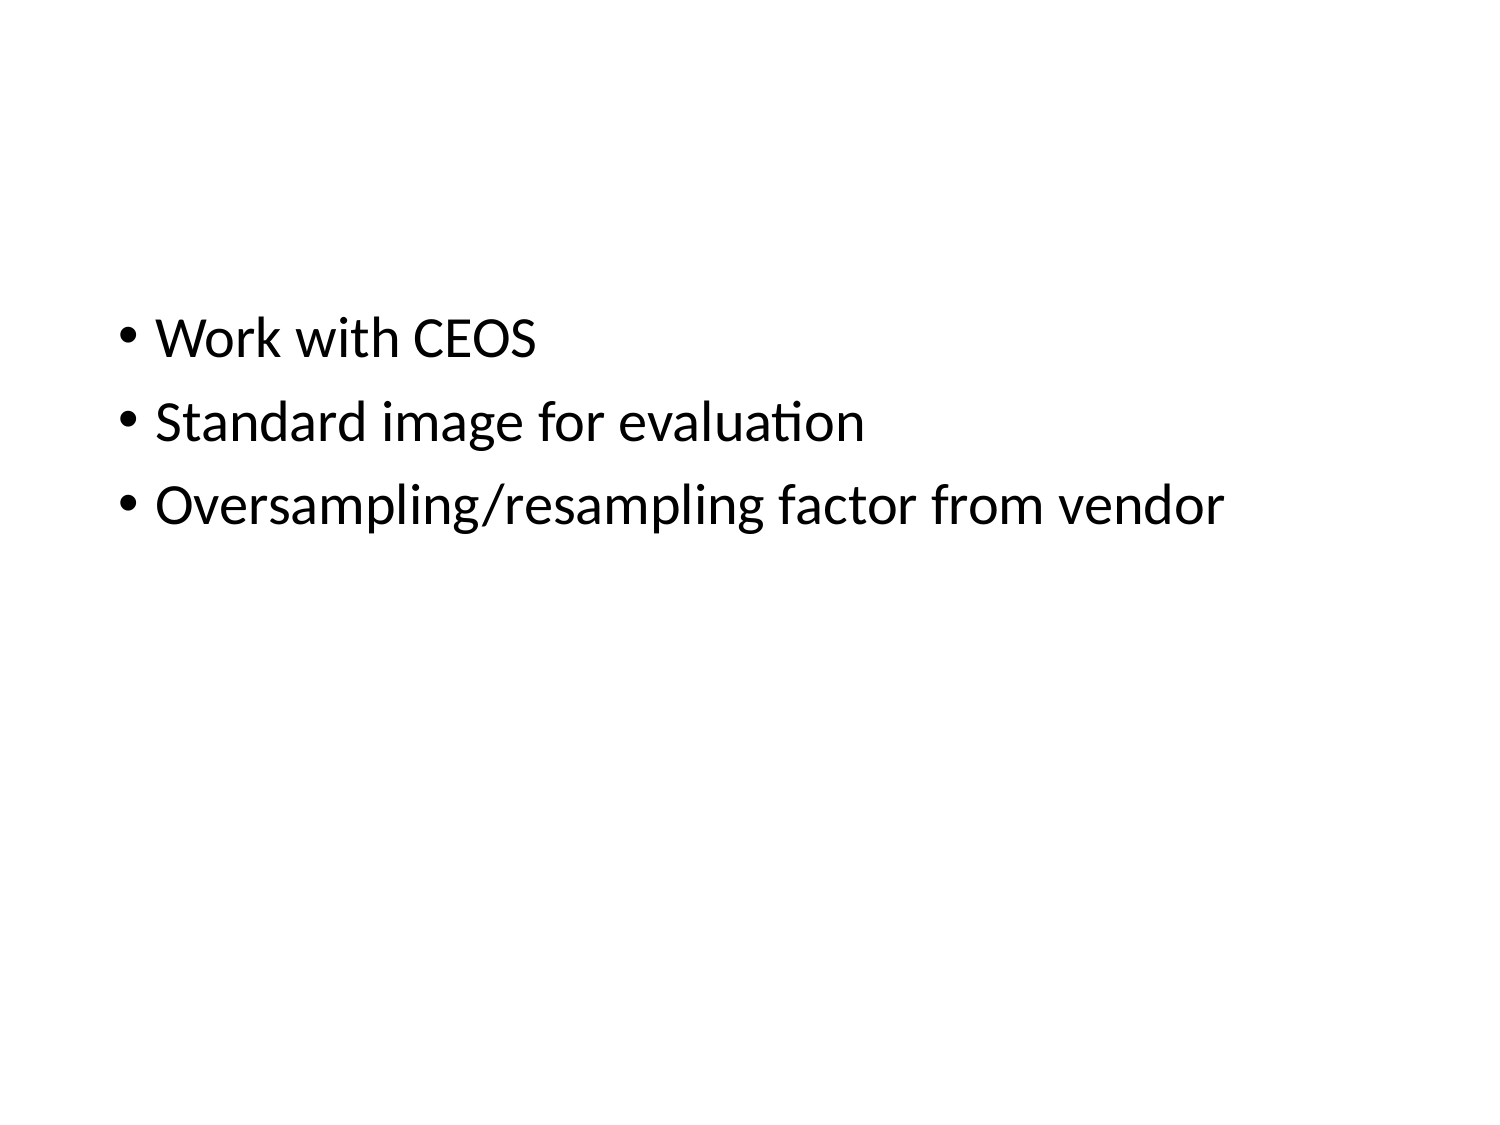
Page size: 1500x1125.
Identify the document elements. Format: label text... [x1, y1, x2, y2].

list Work with CEOS Standard image for evaluation Oversampling/resampling factor from vendor [103, 299, 1397, 1014]
